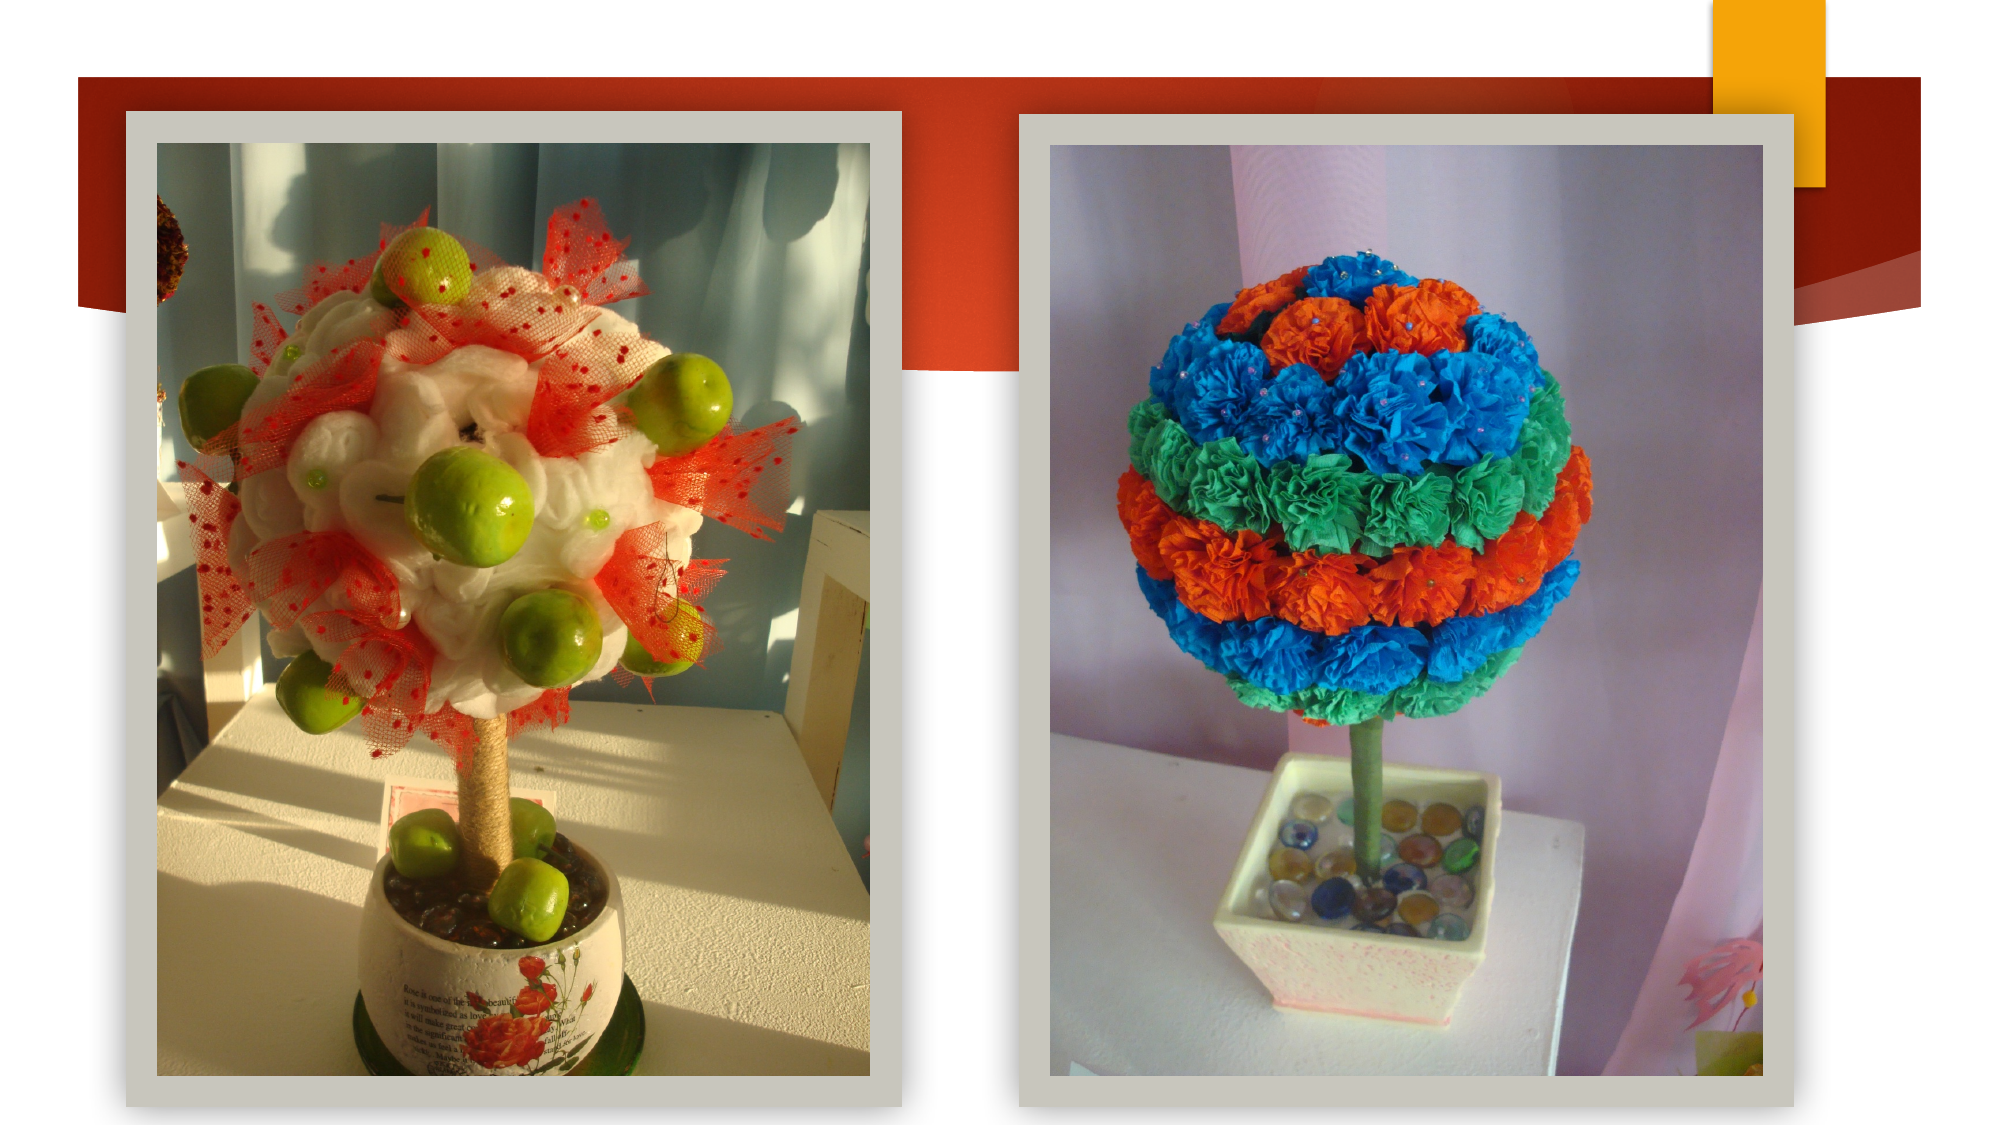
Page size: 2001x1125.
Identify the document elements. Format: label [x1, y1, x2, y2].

picture [1049, 144, 1764, 1076]
picture [157, 142, 871, 1076]
